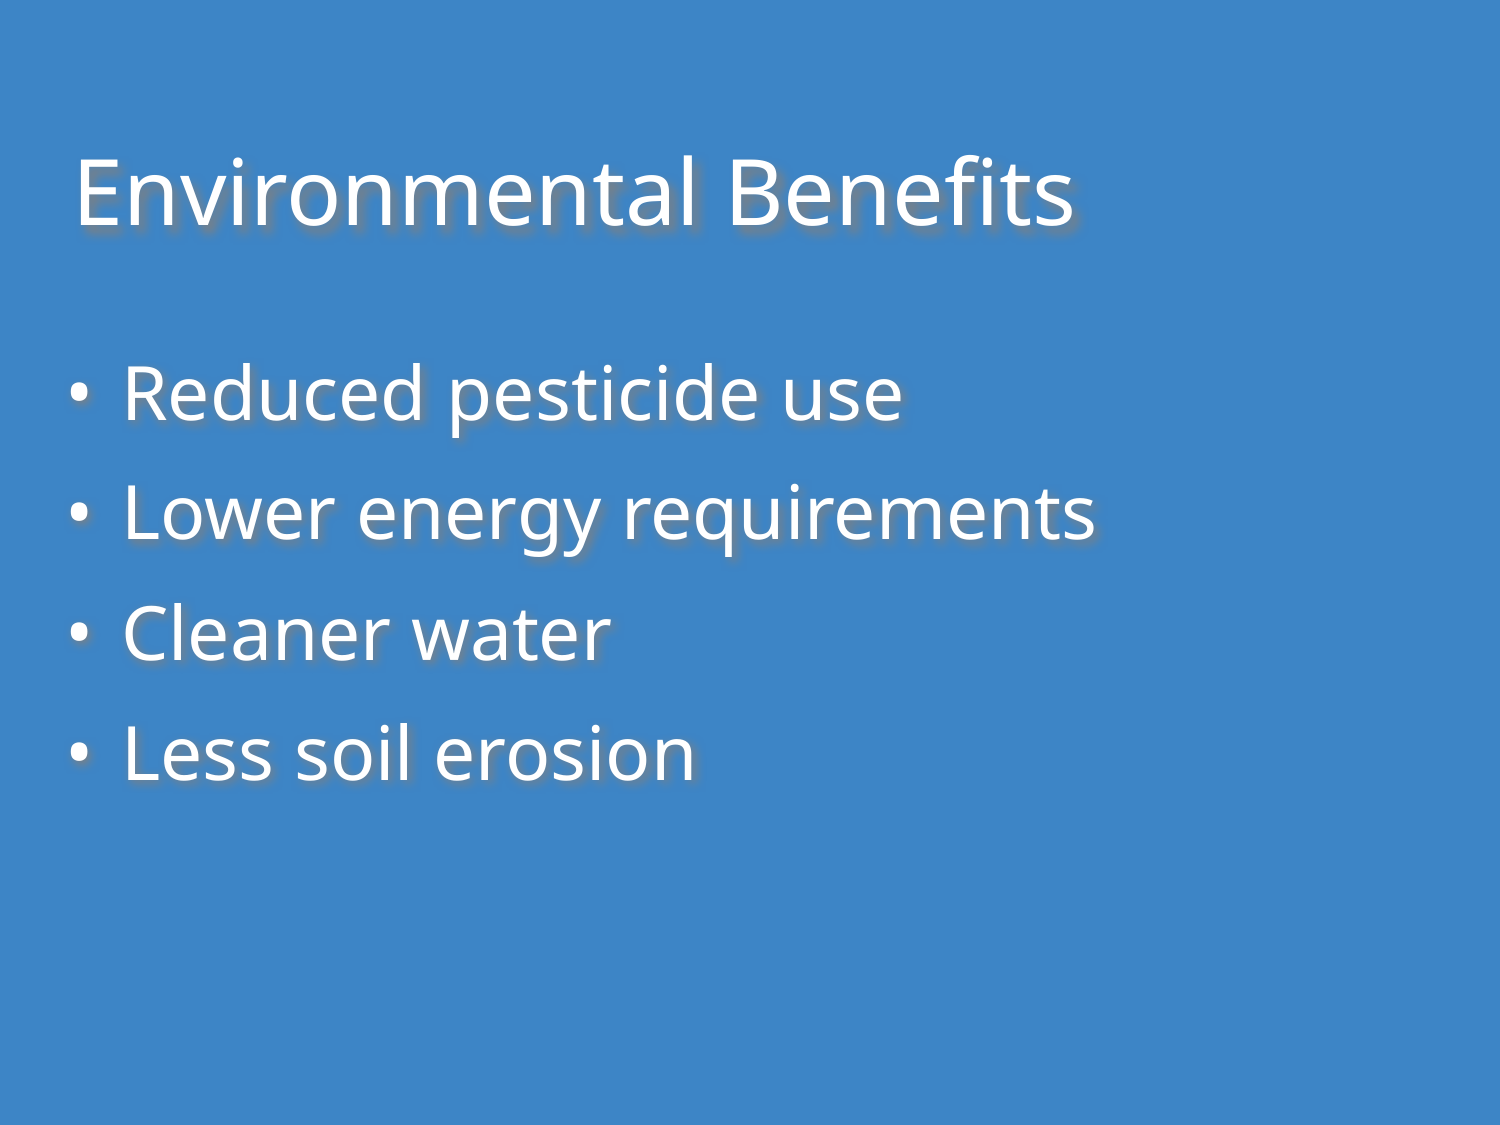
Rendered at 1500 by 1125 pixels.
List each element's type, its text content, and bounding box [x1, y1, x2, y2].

title Environmental Benefits [37, 103, 1113, 275]
list Reduced pesticide use Lower energy requirements Cleaner water Less soil erosion [50, 337, 1388, 1013]
